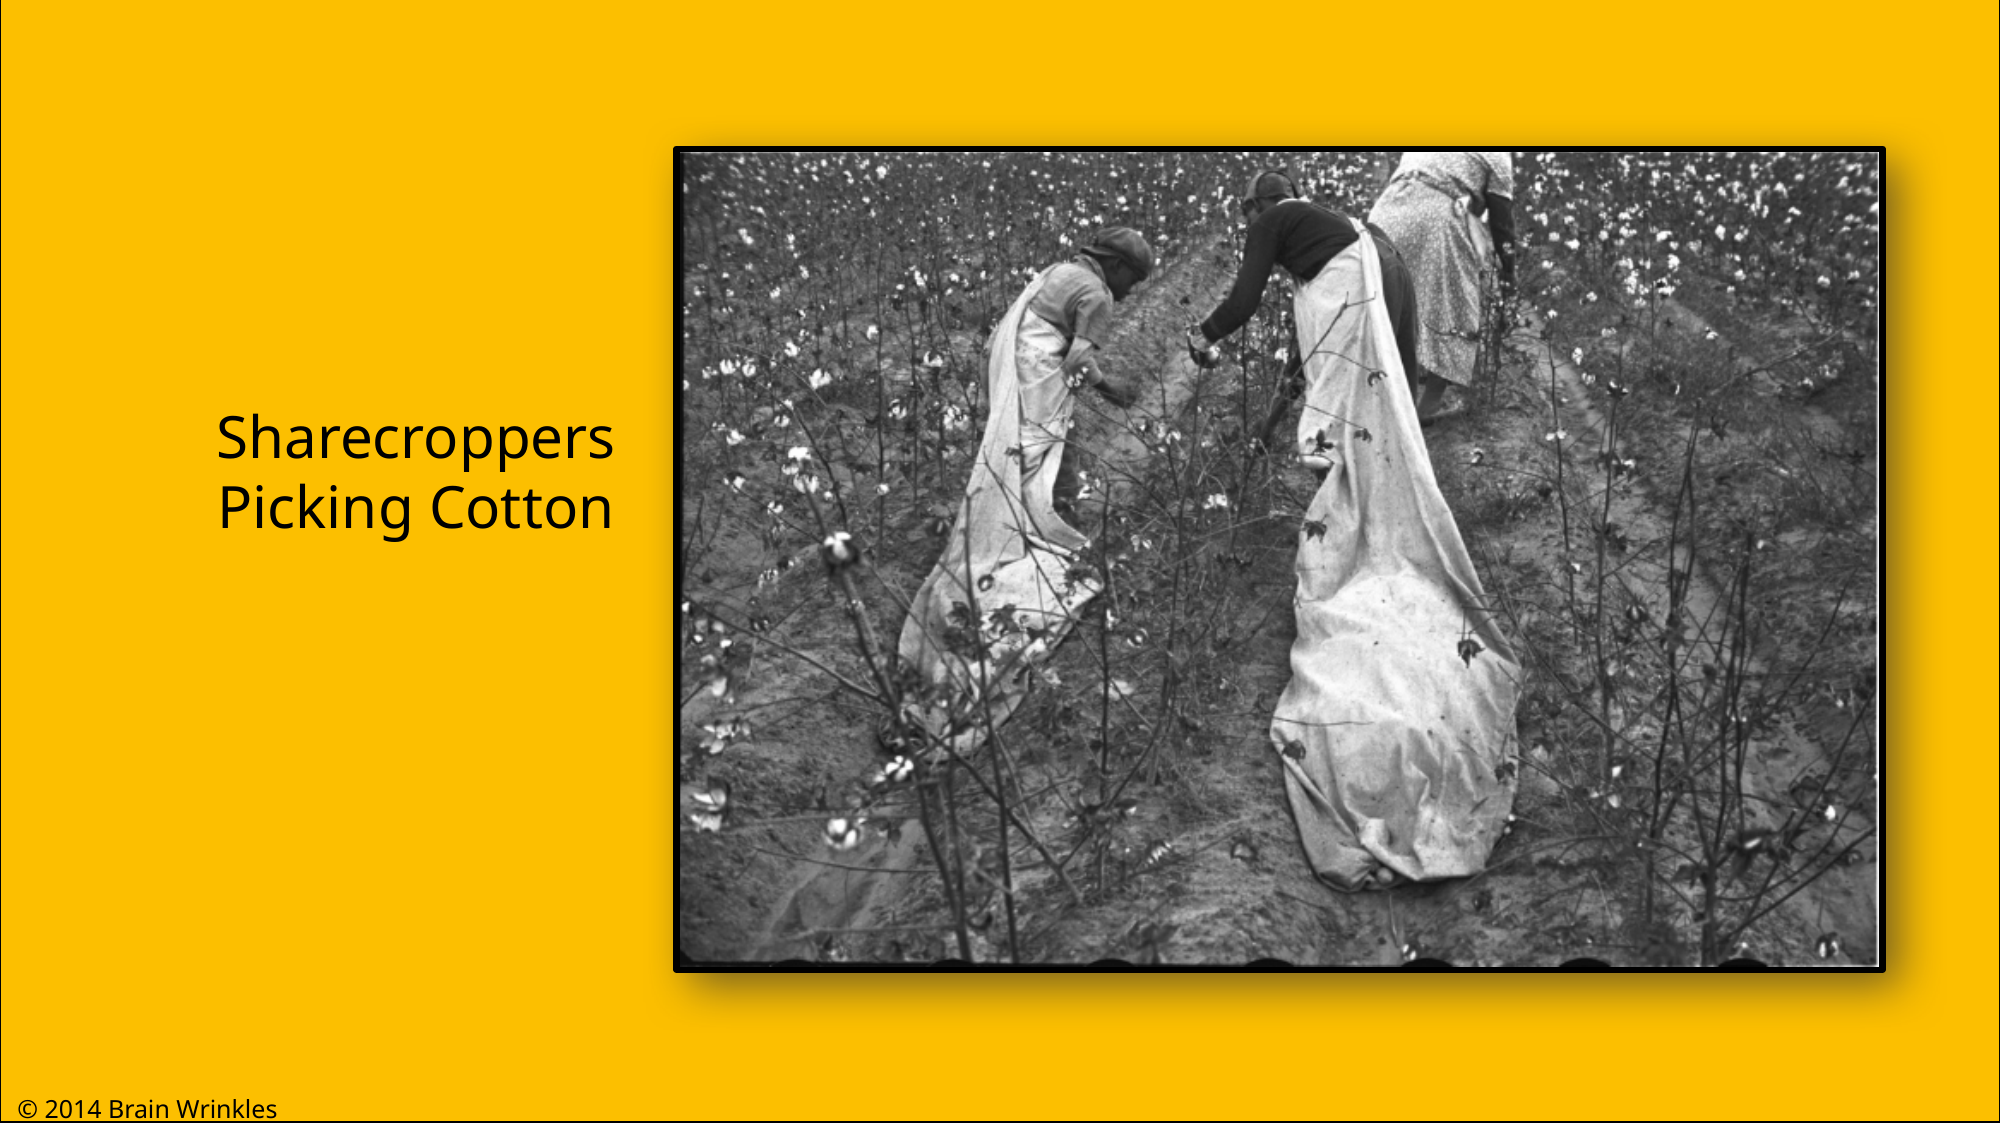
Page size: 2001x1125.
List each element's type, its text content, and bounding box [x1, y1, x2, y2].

text_box © 2014 Brain Wrinkles [2, 1086, 438, 1125]
picture [679, 151, 1880, 967]
text_box Sharecroppers Picking Cotton [51, 392, 656, 548]
text_box [0, 0, 2000, 1123]
